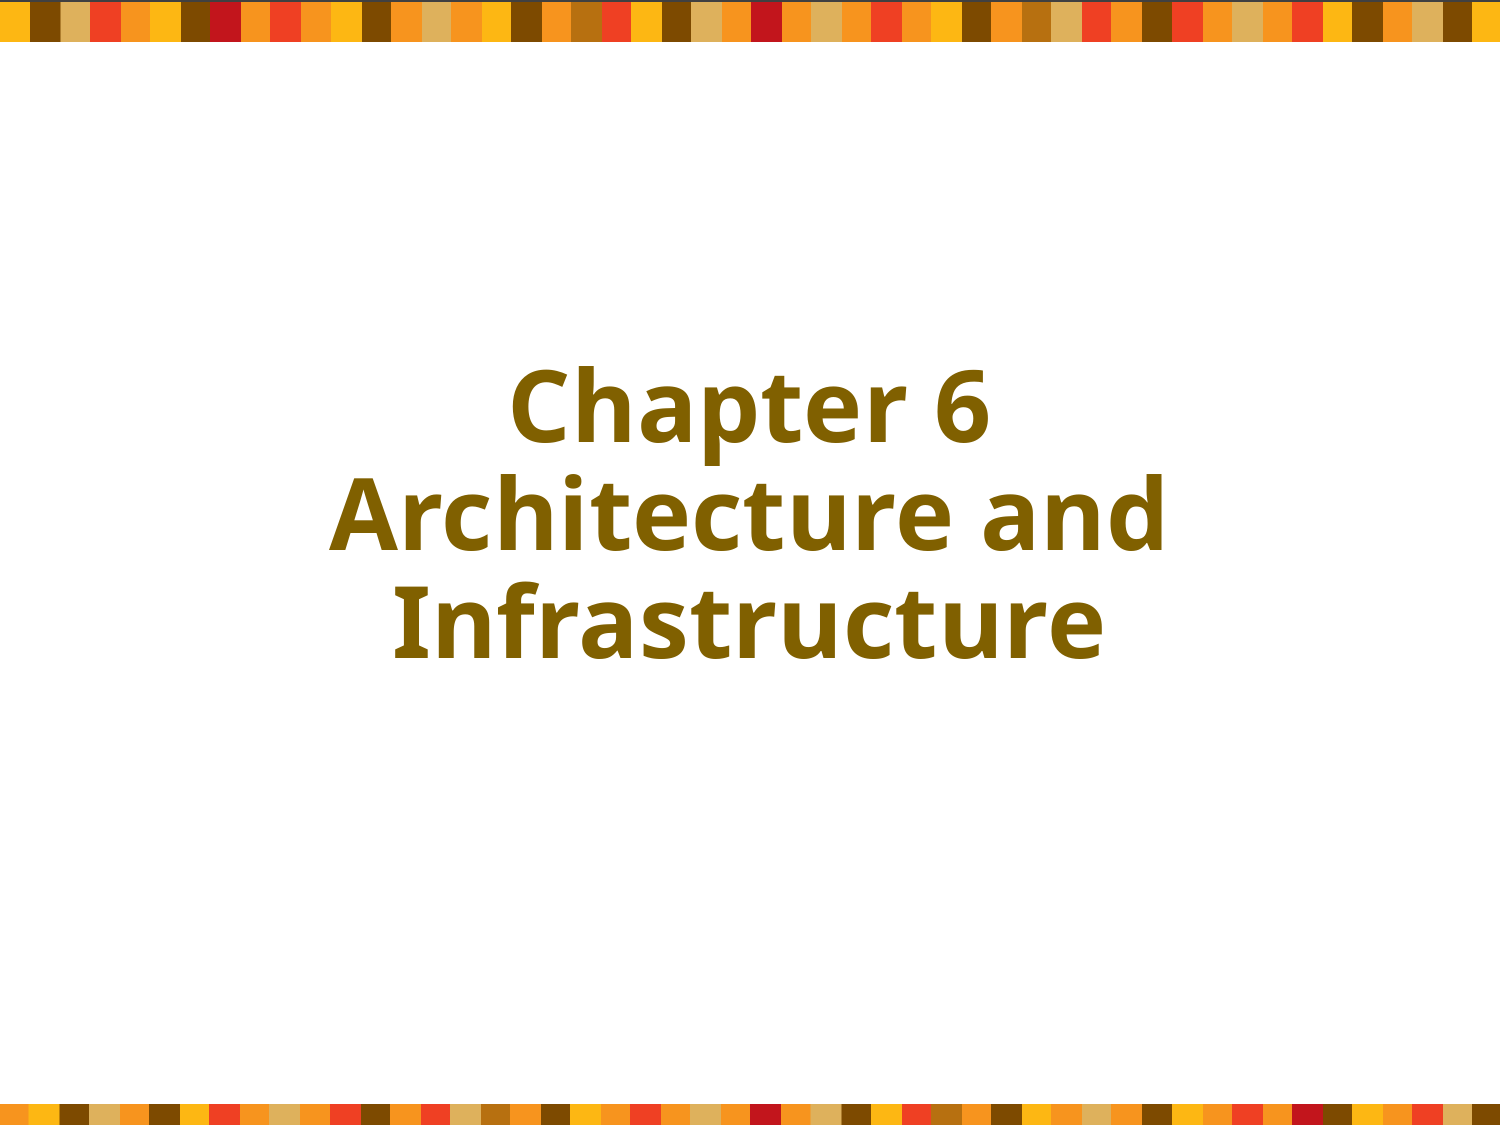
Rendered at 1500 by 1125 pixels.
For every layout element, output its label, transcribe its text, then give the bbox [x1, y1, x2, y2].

title Chapter 6 Architecture and Infrastructure [112, 287, 1388, 688]
